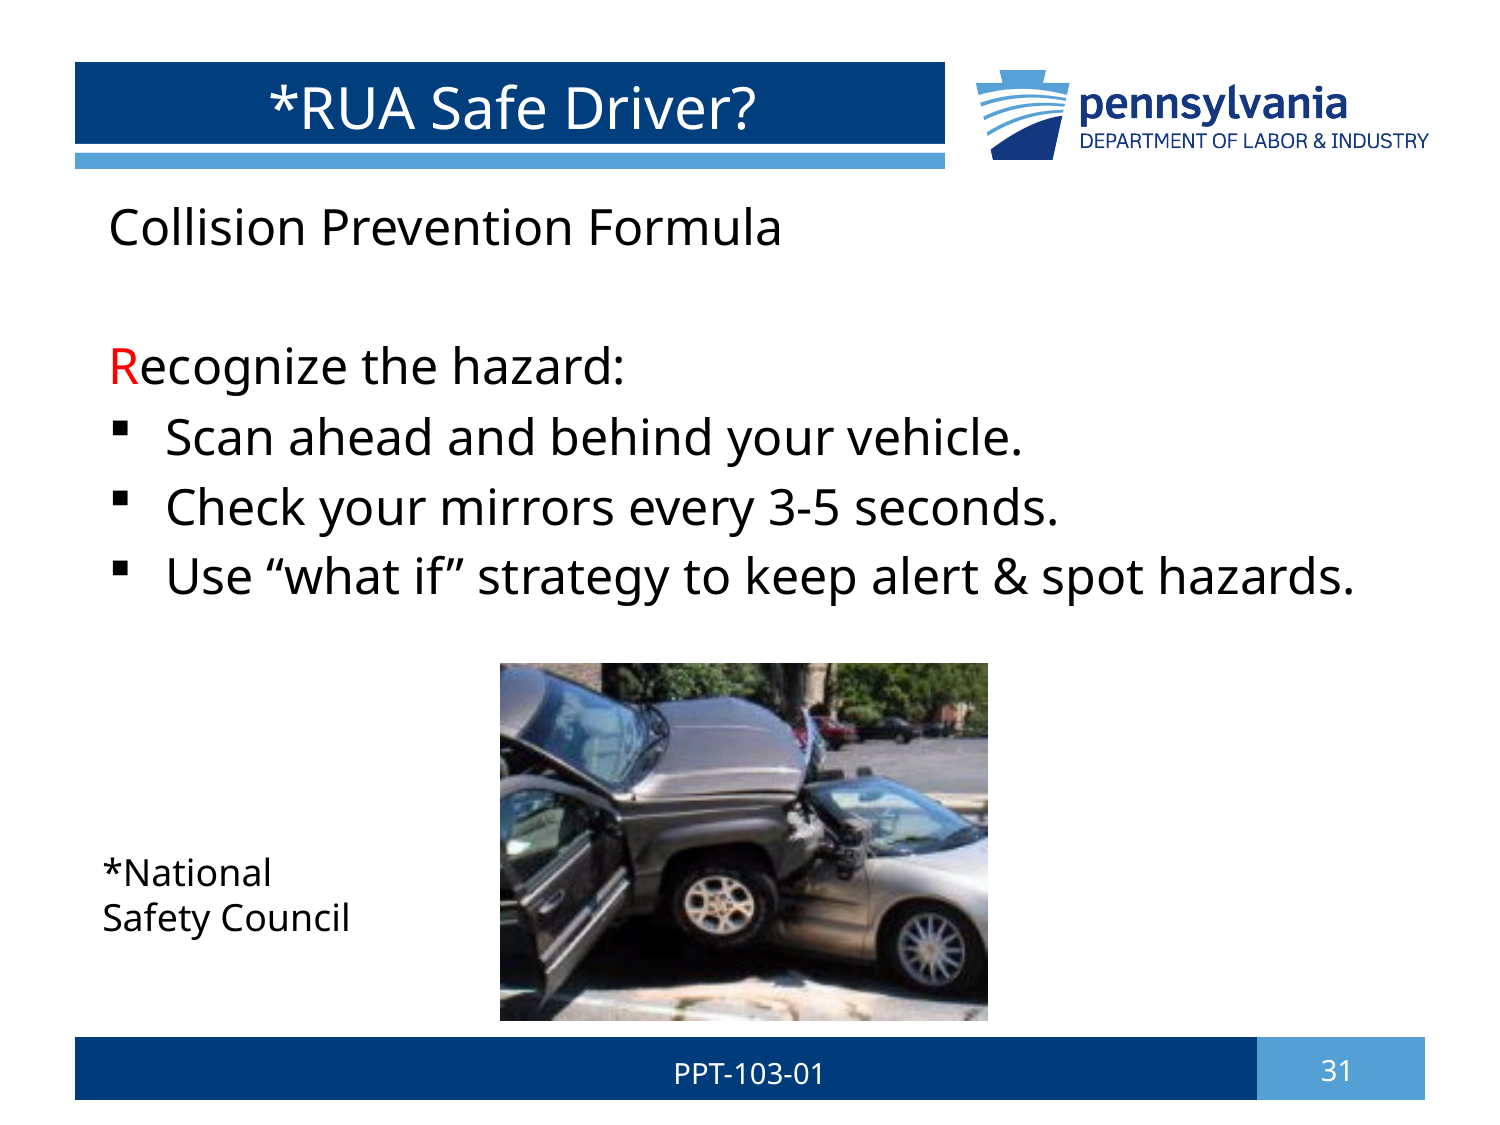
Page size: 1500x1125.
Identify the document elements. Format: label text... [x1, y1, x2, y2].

subtitle Collision Prevention Formula Recognize the hazard: Scan ahead and behind your vehicle. Check your mirrors every 3-5 seconds. Use “what if” strategy to keep alert & spot hazards. [93, 187, 1394, 975]
picture [75, 1037, 1425, 1100]
picture [75, 62, 1429, 169]
picture [499, 662, 988, 1021]
title *RUA Safe Driver? [75, 62, 950, 150]
text_box *National Safety Council [87, 841, 400, 947]
slide_number 31 [1250, 1042, 1425, 1103]
footer PPT-103-01 [512, 1042, 988, 1103]
